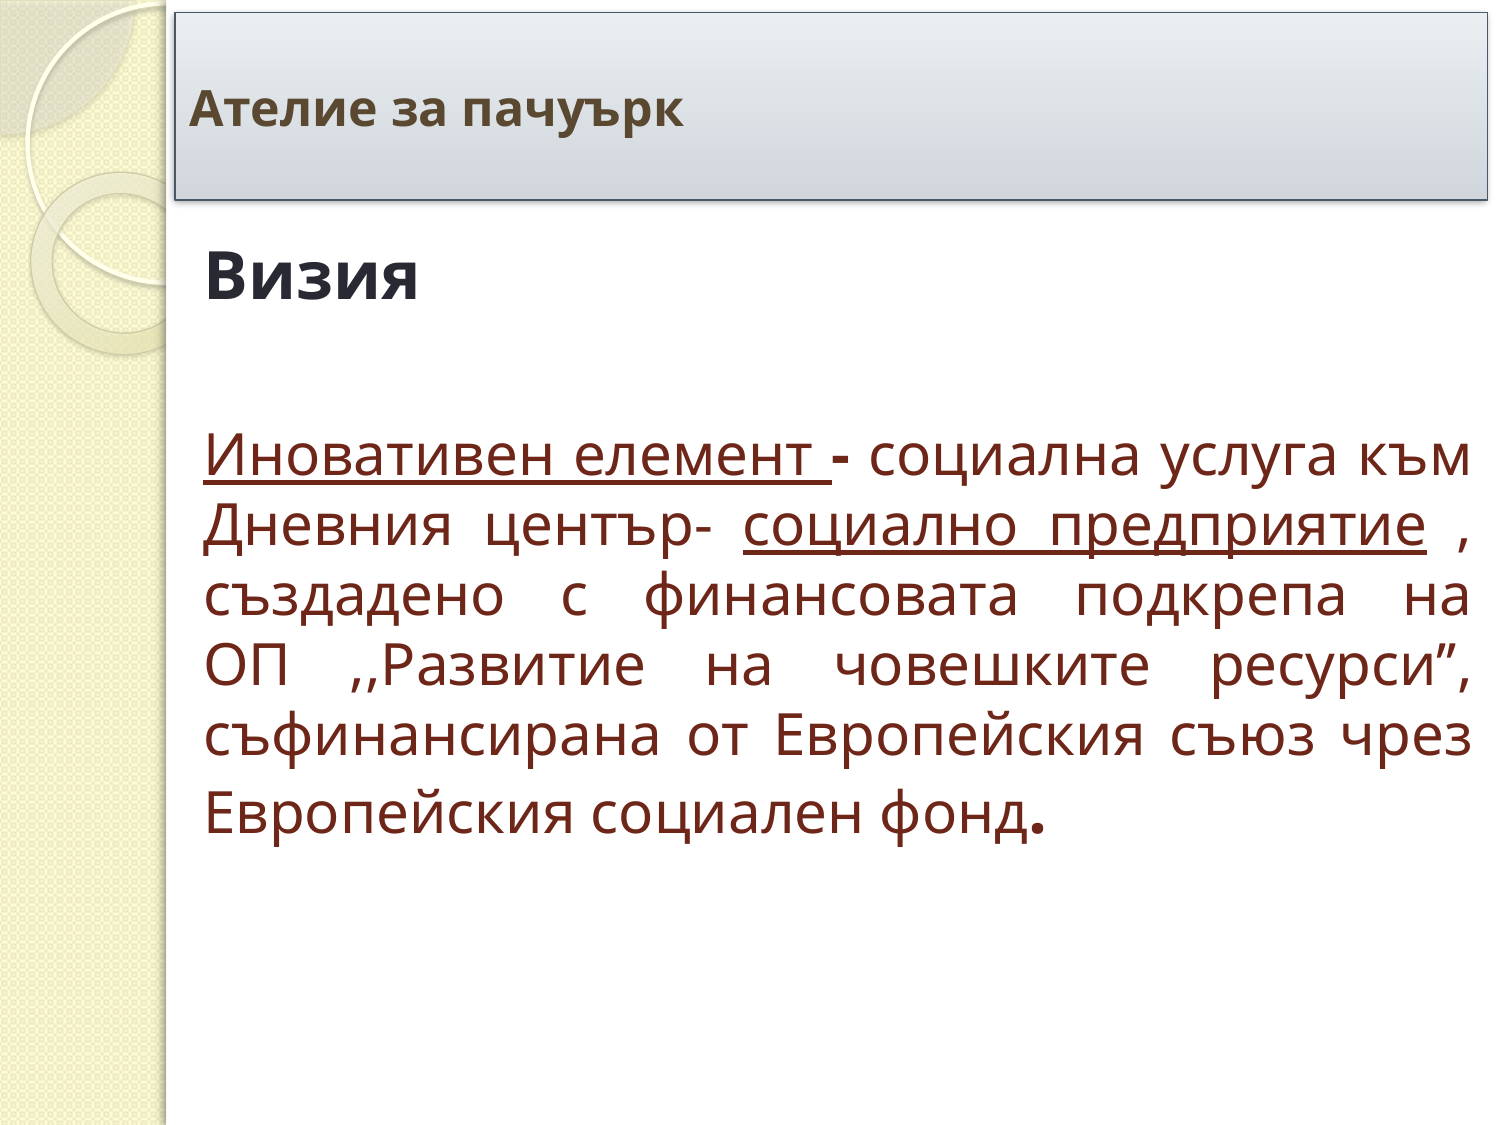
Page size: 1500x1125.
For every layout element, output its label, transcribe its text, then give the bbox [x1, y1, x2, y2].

list Визия Иновативен елемент - социална услуга към Дневния център- социално предприятие , създадено с финансовата подкрепа на ОП ,,Развитие на човешките ресурси’’, съфинансирана от Европейския съюз чрез Европейския социален фонд. [174, 224, 1488, 1013]
title Ателие за пачуърк [174, 12, 1488, 201]
